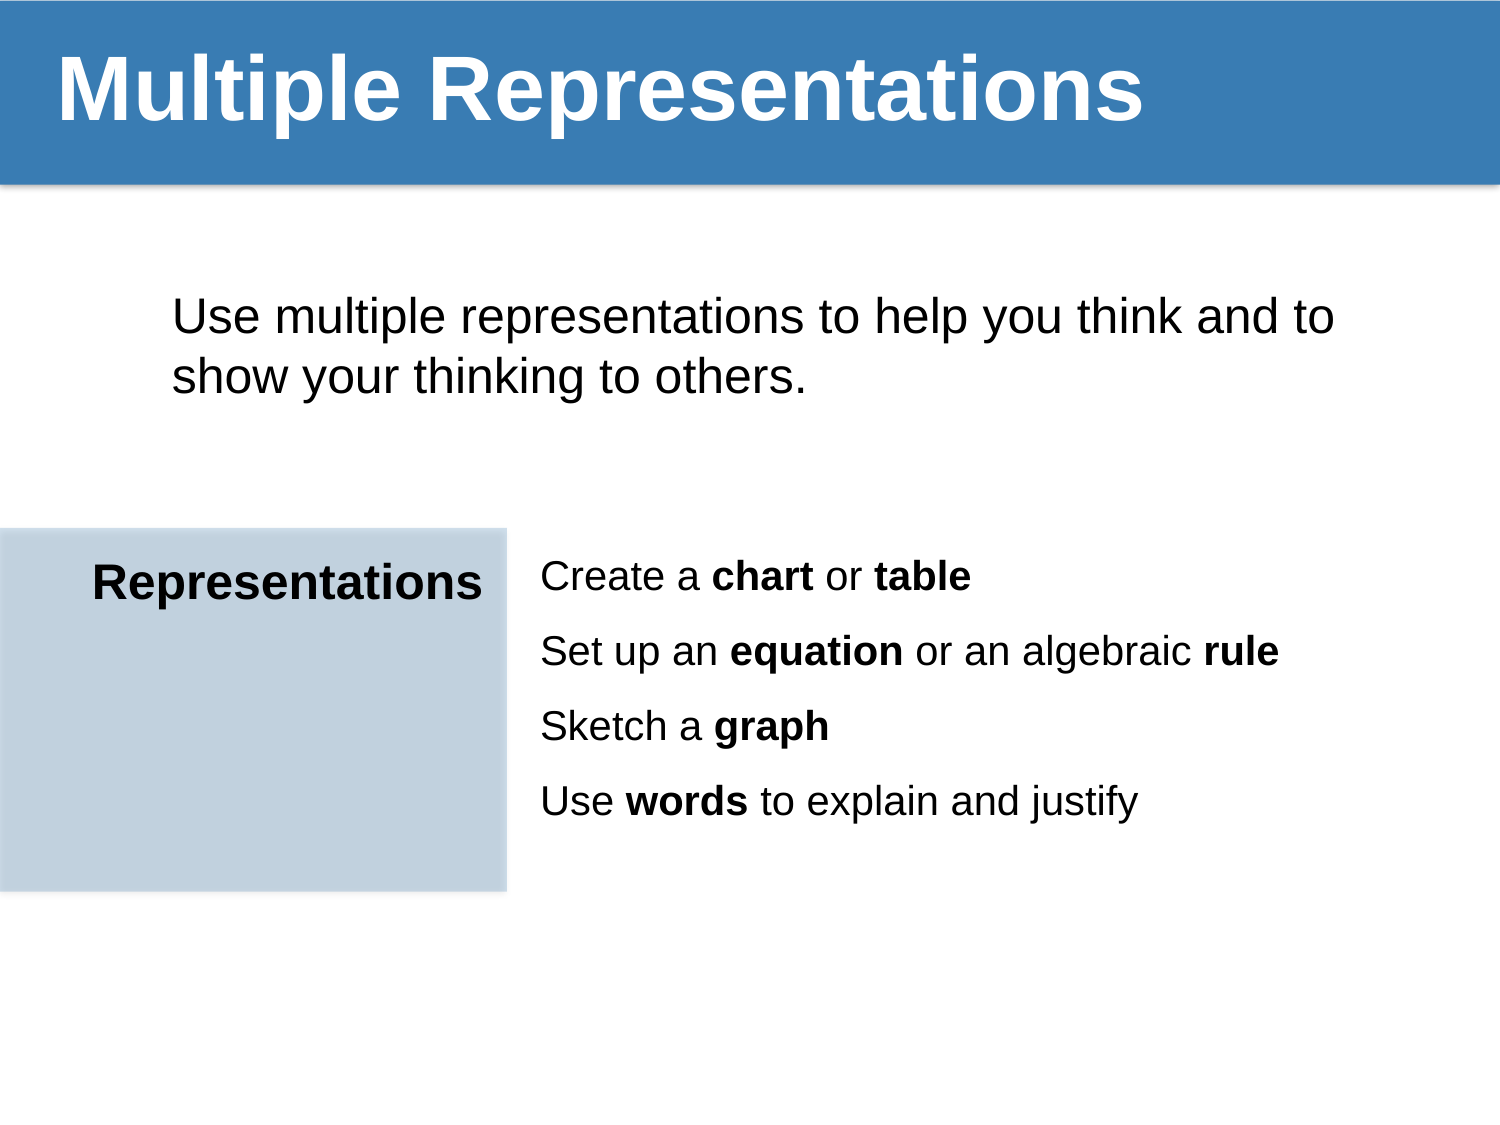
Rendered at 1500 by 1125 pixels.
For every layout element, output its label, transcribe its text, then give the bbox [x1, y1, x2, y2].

text_box Use multiple representations to help you think and to show your thinking to others. [156, 276, 1392, 574]
text_box [0, 0, 1500, 185]
text_box Representations [56, 541, 499, 693]
title Multiple Representations [41, 0, 1392, 167]
text_box Create a chart or table Set up an equation or an algebraic rule Sketch a graph Use words to explain and justify [524, 541, 1418, 892]
text_box [0, 527, 508, 892]
